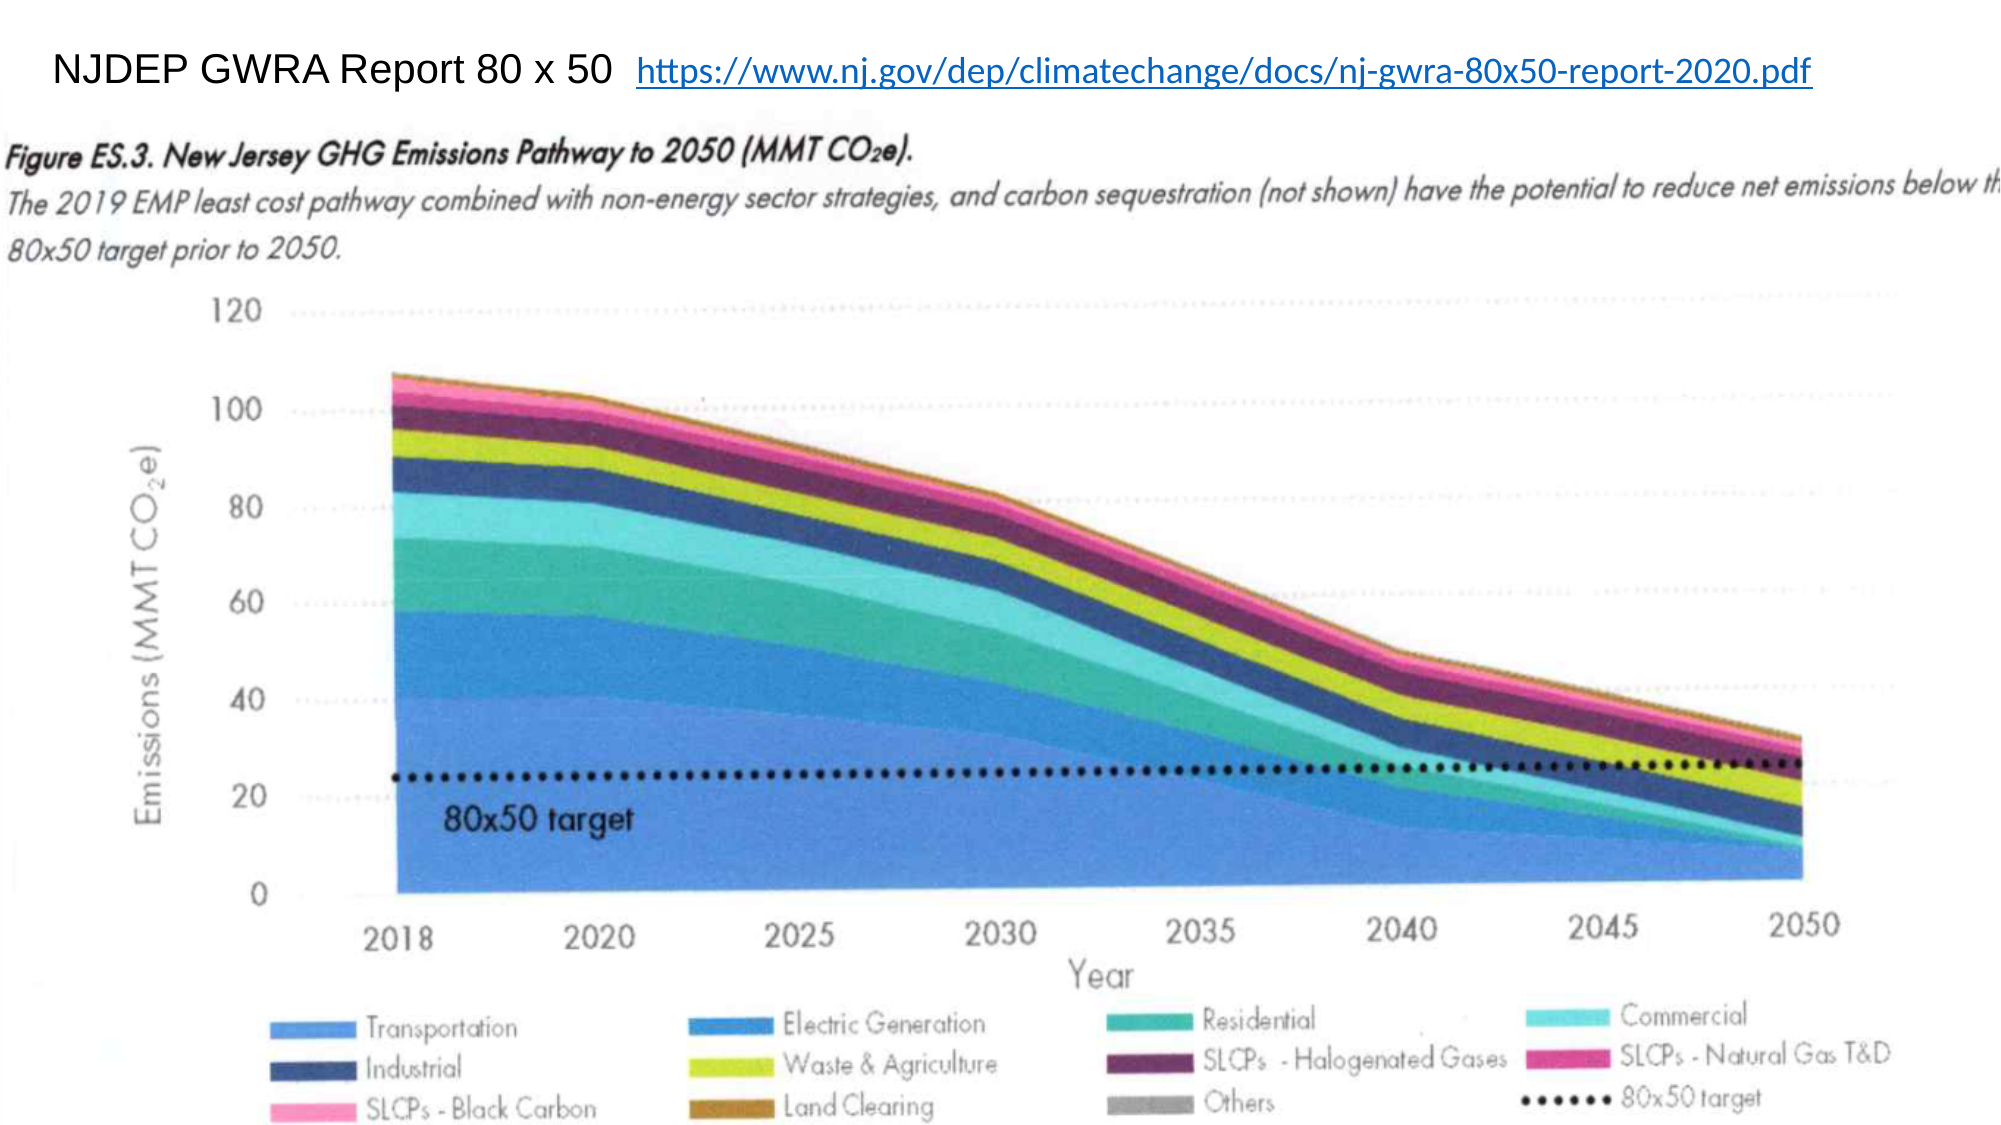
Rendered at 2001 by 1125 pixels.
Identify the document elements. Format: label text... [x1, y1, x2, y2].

text_box NJDEP GWRA Report 80 x 50 https://www.nj.gov/dep/climatechange/docs/nj-gwra-80x50-report-2020.pdf [37, 34, 1873, 86]
picture [0, 86, 2000, 1125]
